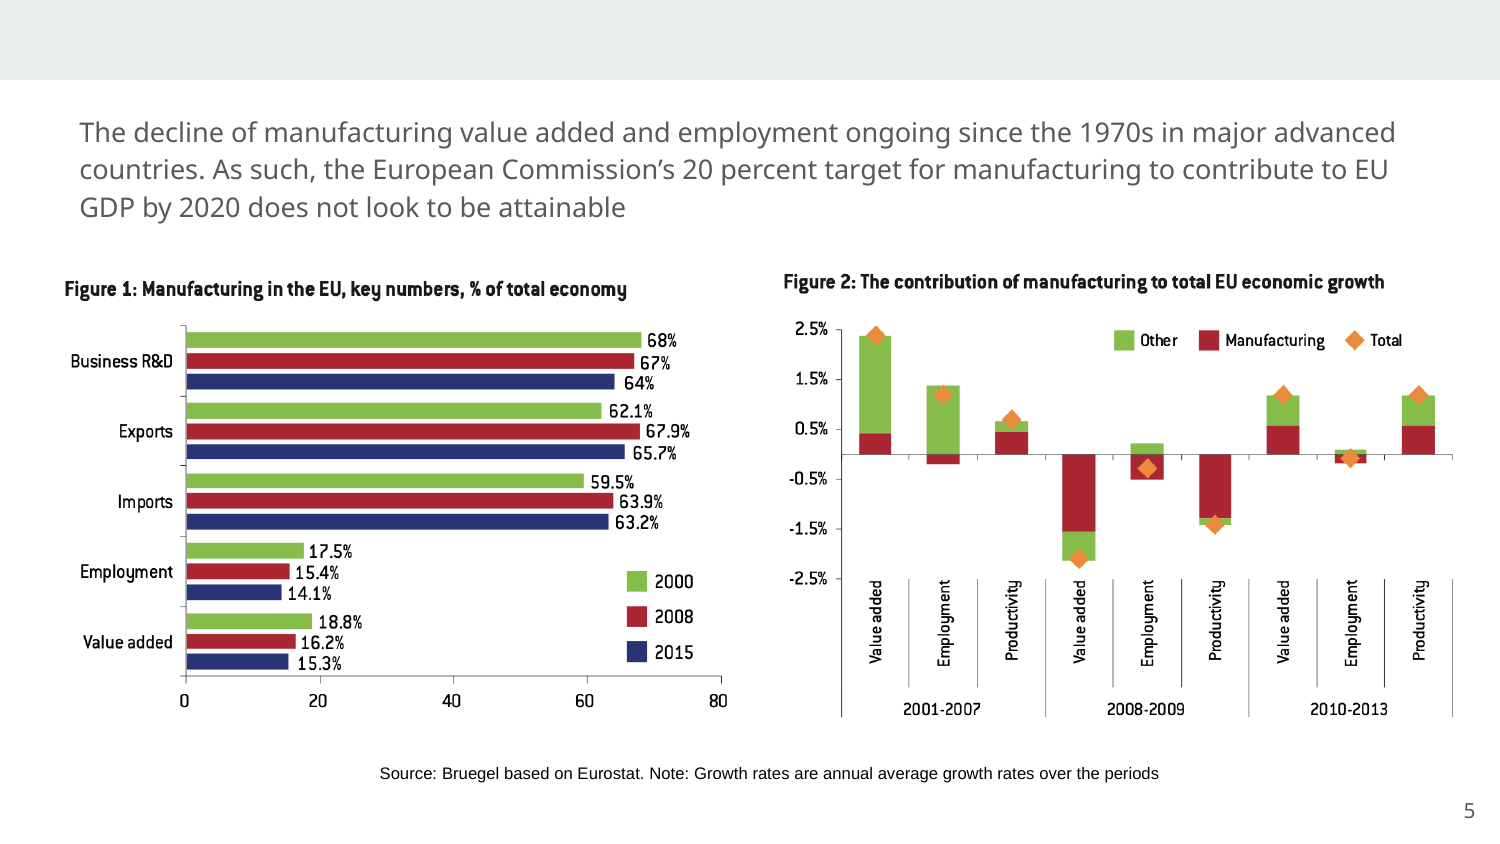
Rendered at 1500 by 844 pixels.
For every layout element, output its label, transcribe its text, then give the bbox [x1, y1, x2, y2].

list The decline of manufacturing value added and employment ongoing since the 1970s in major advanced countries. As such, the European Commission’s 20 percent target for manufacturing to contribute to EU GDP by 2020 does not look to be attainable [64, 95, 1436, 268]
picture [776, 267, 1467, 729]
slide_number ‹#› [1400, 779, 1491, 844]
picture [45, 267, 751, 729]
list Source: Bruegel based on Eurostat. Note: Growth rates are annual average growth rates over the periods [364, 744, 1234, 842]
